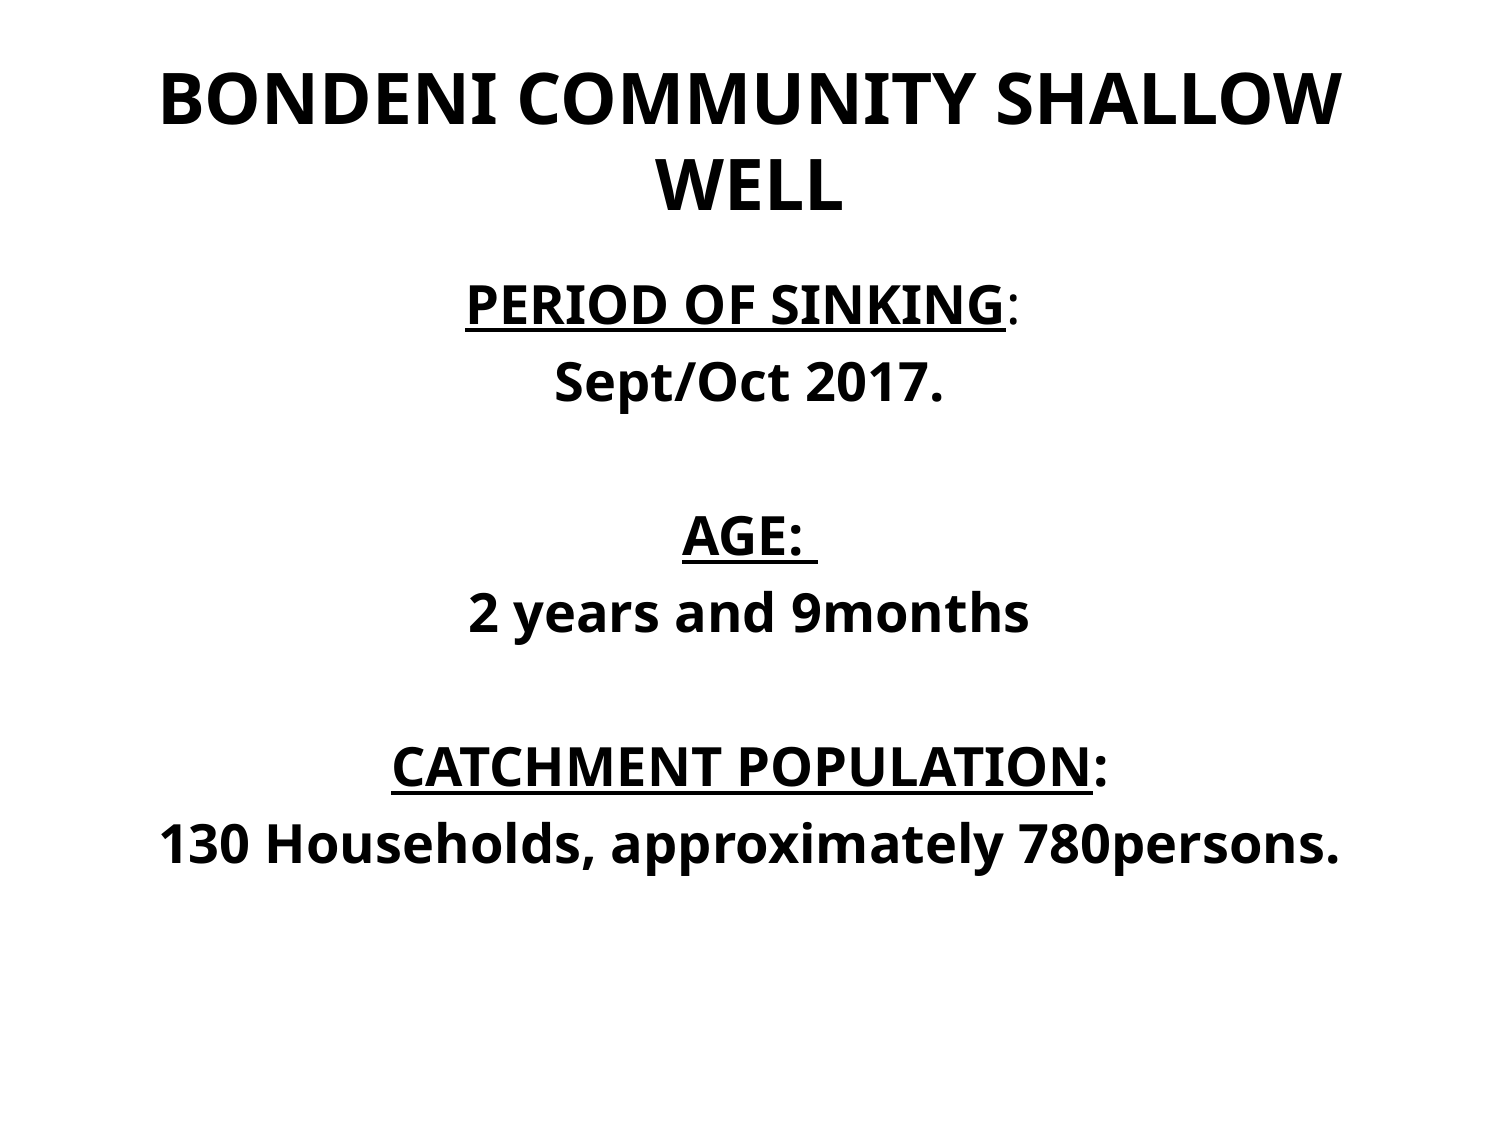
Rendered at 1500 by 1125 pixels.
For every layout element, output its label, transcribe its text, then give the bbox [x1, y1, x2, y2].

title BONDENI COMMUNITY SHALLOW WELL [75, 45, 1425, 233]
list PERIOD OF SINKING: Sept/Oct 2017. AGE: 2 years and 9months CATCHMENT POPULATION: 130 Households, approximately 780persons. [75, 262, 1425, 1005]
